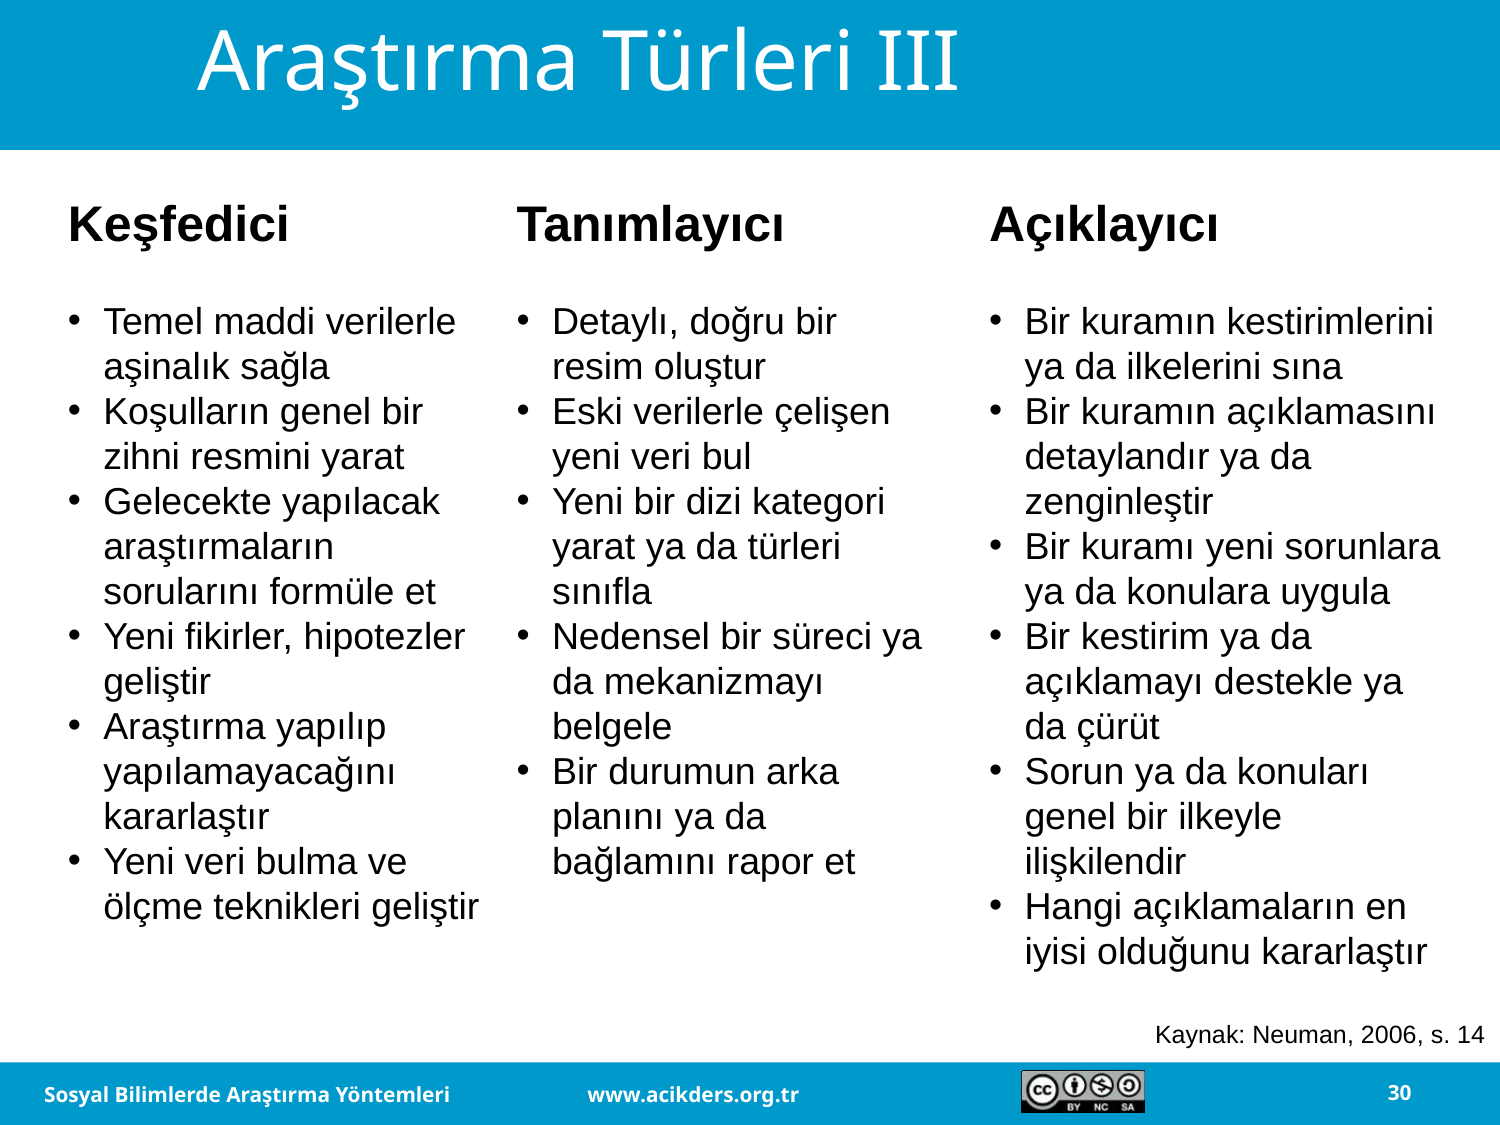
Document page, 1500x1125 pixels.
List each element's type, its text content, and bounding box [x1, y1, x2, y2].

text_box Açıklayıcı Bir kuramın kestirimlerini ya da ilkelerini sına Bir kuramın açıklamasını detaylandır ya da zenginleştir Bir kuramı yeni sorunlara ya da konulara uygula Bir kestirim ya da açıklamayı destekle ya da çürüt Sorun ya da konuları genel bir ilkeyle ilişkilendir Hangi açıklamaların en iyisi olduğunu kararlaştır [974, 184, 1459, 980]
text_box Kaynak: Neuman, 2006, s. 14 [1140, 1011, 1500, 1057]
title Araştırma Türleri III [182, 0, 1500, 150]
text_box Keşfedici Temel maddi verilerle aşinalık sağla Koşulların genel bir zihni resmini yarat Gelecekte yapılacak araştırmaların sorularını formüle et Yeni fikirler, hipotezler geliştir Araştırma yapılıp yapılamayacağını kararlaştır Yeni veri bulma ve ölçme teknikleri geliştir [53, 184, 502, 935]
picture [1022, 1071, 1144, 1112]
text_box Tanımlayıcı Detaylı, doğru bir resim oluştur Eski verilerle çelişen yeni veri bul Yeni bir dizi kategori yarat ya da türleri sınıfla Nedensel bir süreci ya da mekanizmayı belgele Bir durumun arka planını ya da bağlamını rapor et [501, 184, 951, 890]
